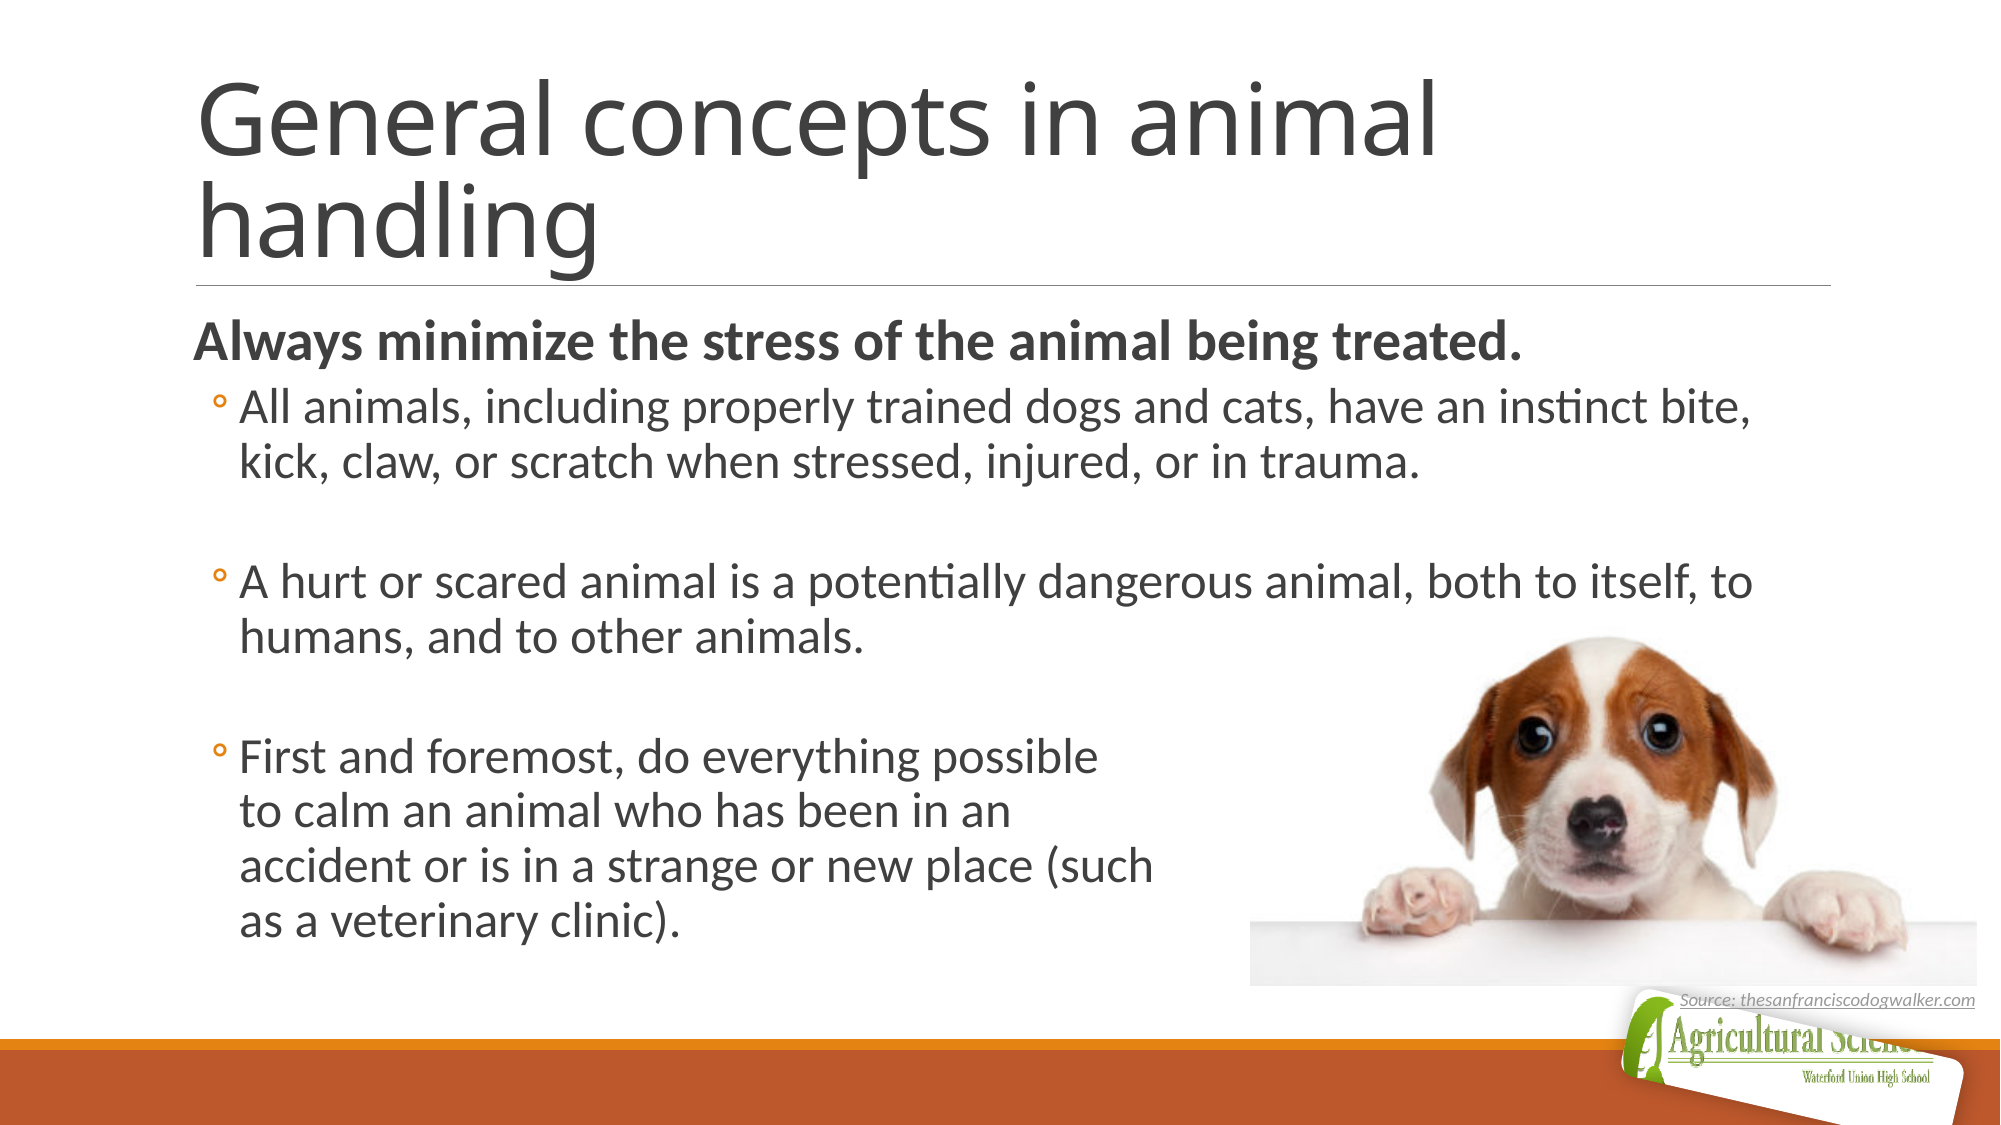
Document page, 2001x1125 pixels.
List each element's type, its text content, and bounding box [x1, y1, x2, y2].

picture [1621, 989, 1964, 1125]
picture [1249, 588, 1978, 986]
title General concepts in animal handling [180, 47, 1830, 285]
list Always minimize the stress of the animal being treated. All animals, including properly trained dogs and cats, have an instinct bite, kick, claw, or scratch when stressed, injured, or in trauma. A hurt or scared animal is a potentially dangerous animal, both to itself, to humans, and to other animals. First and foremost, do everything possible to calm an animal who has been in an accident or is in a strange or new place (such as a veterinary clinic). [180, 302, 1830, 963]
text_box Source: thesanfranciscodogwalker.com [1665, 980, 1995, 1018]
